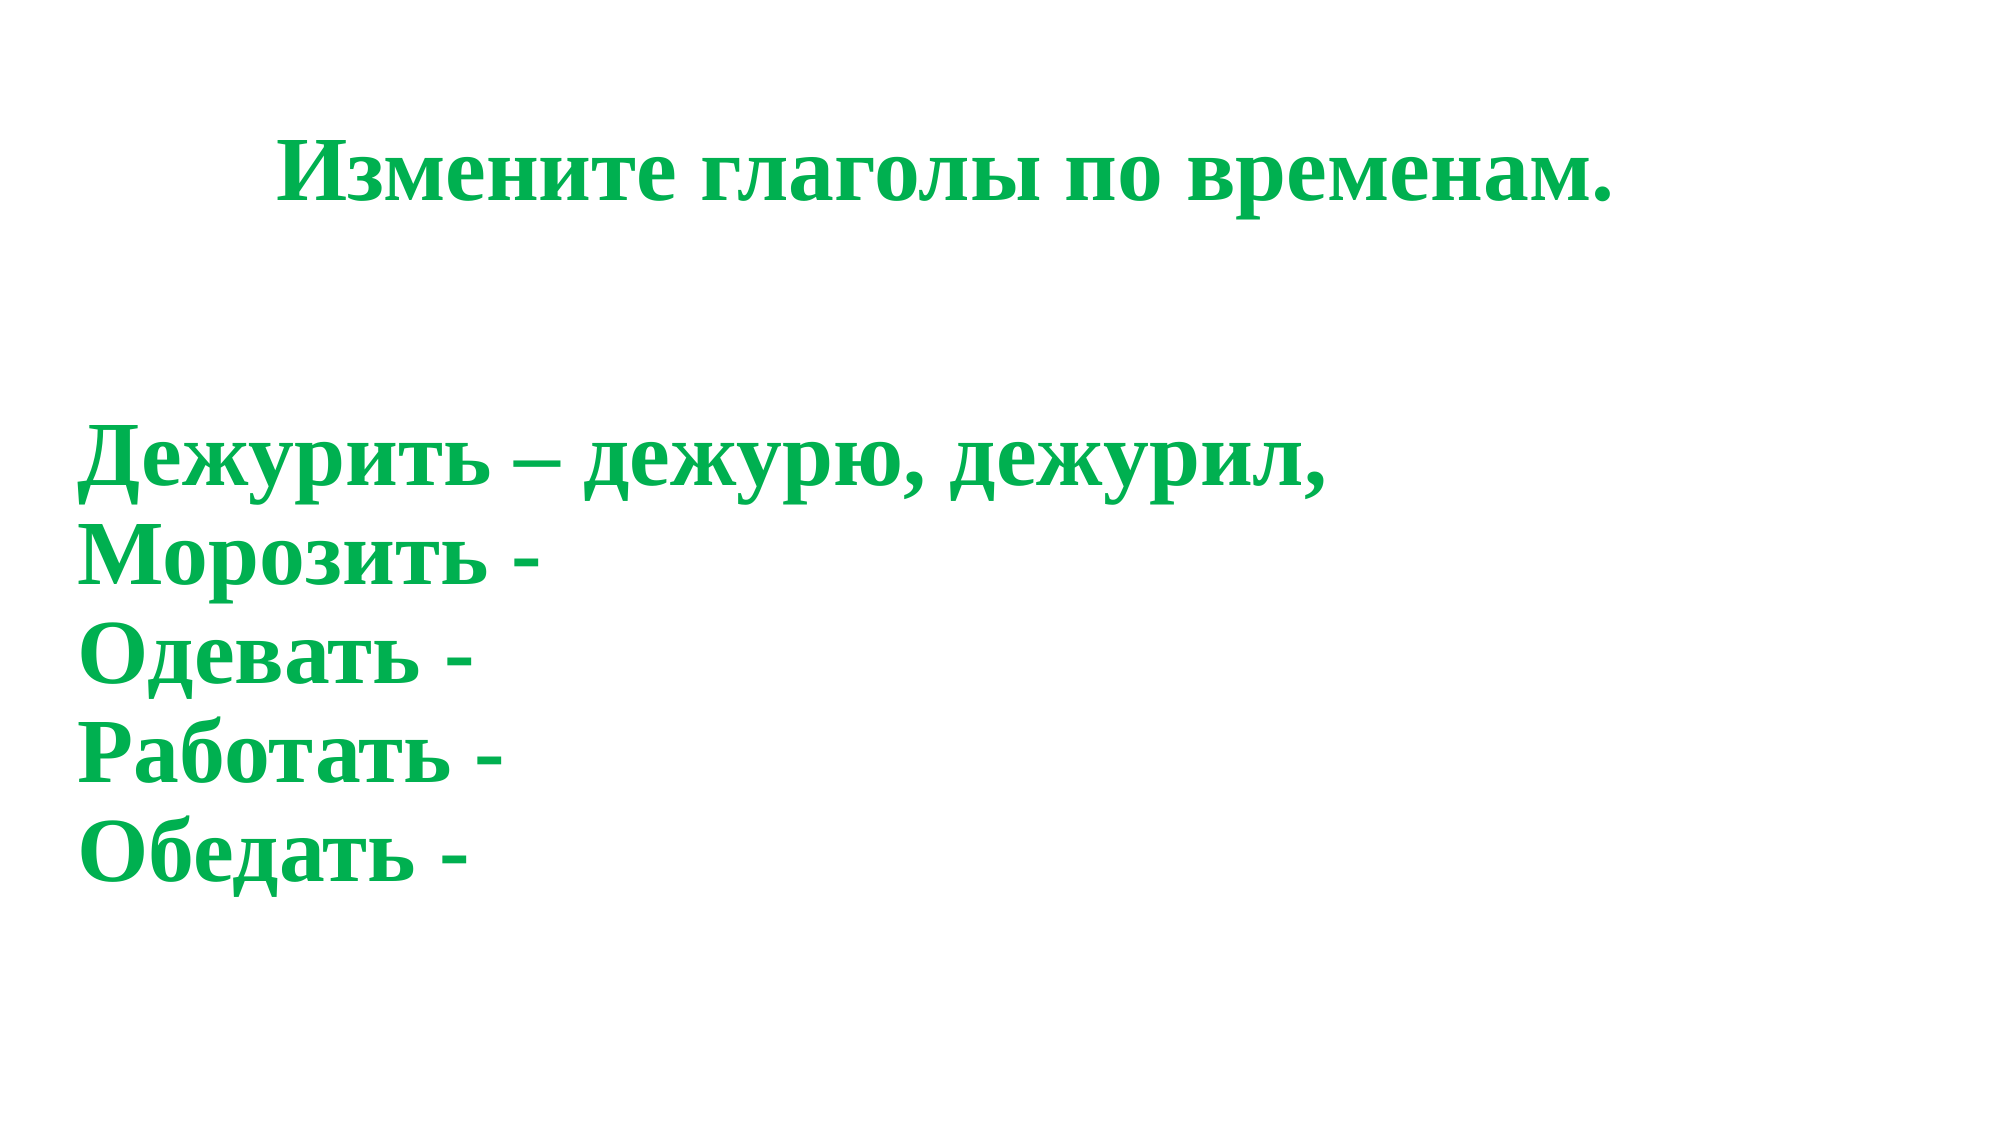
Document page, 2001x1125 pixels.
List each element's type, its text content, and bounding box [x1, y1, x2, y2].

text_box Измените глаголы по временам. [83, 34, 1809, 308]
title Дежурить – дежурю, дежурил, Морозить - Одевать - Работать - Обедать - [62, 307, 1917, 1001]
